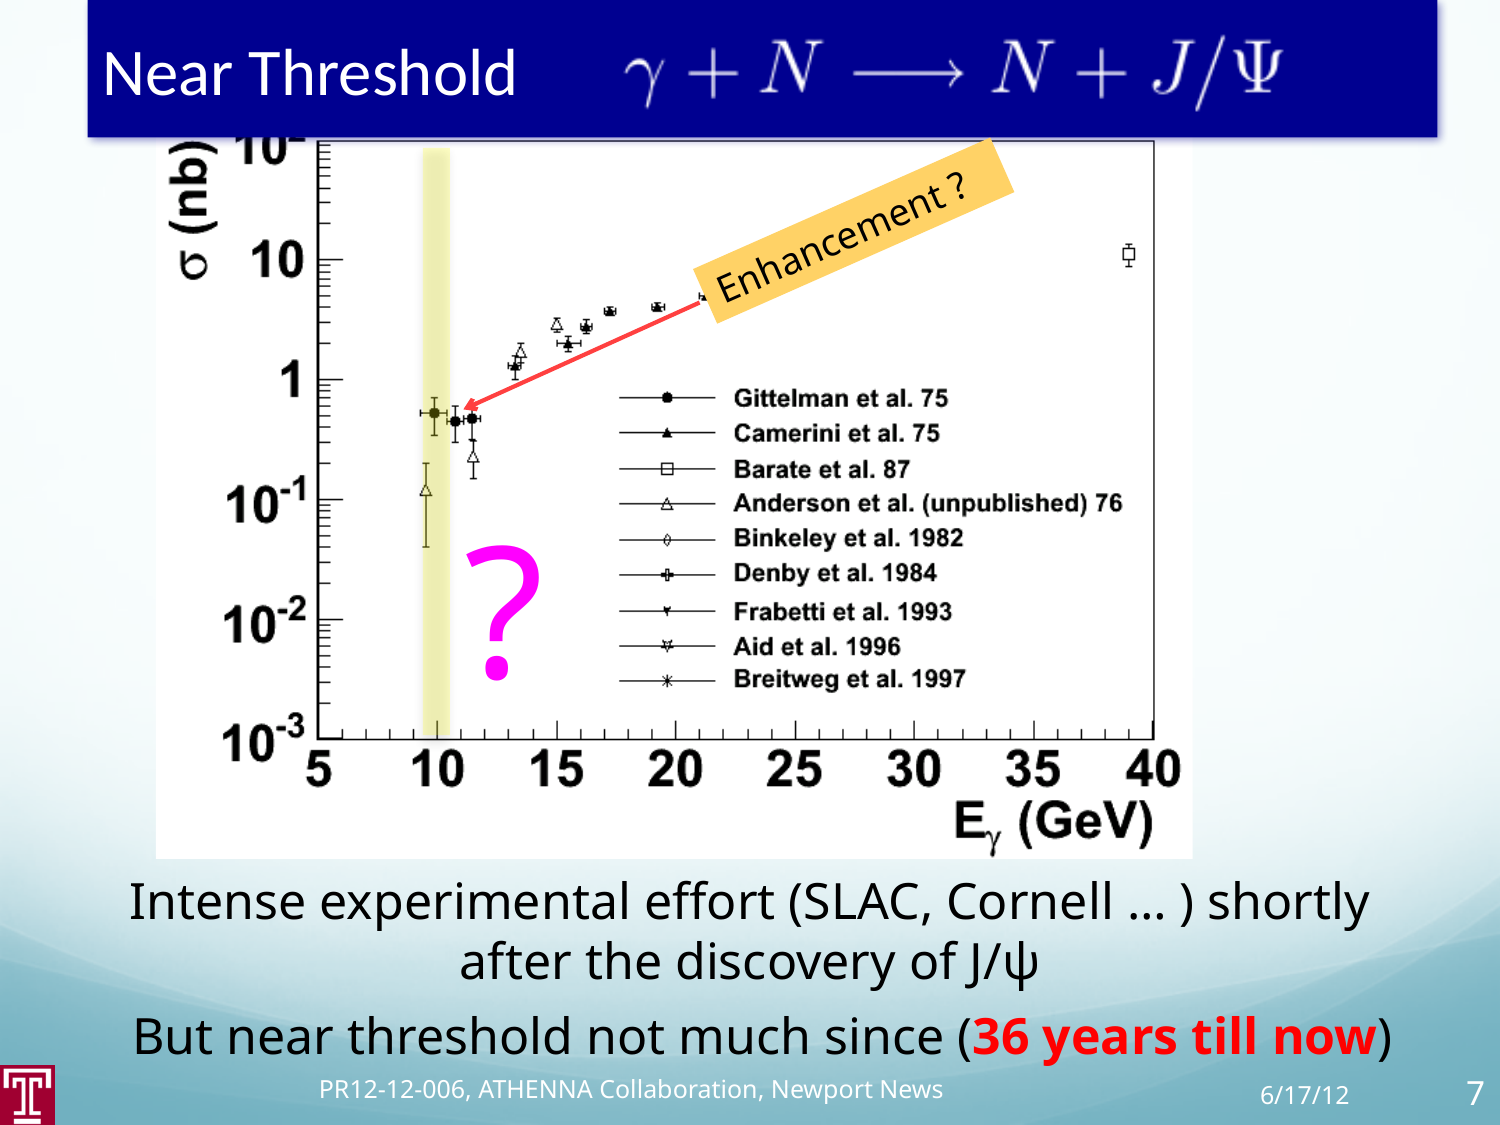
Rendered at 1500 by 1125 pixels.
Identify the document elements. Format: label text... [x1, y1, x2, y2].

title Near Threshold [87, 0, 1438, 138]
picture [155, 25, 1288, 859]
text_box Intense experimental effort (SLAC, Cornell … ) shortly after the discovery of J/ψ [87, 862, 1413, 996]
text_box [422, 147, 584, 736]
picture [0, 1065, 55, 1125]
text_box But near threshold not much since (36 years till now) [24, 996, 1500, 1122]
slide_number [1014, 1065, 1365, 1125]
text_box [435, 254, 1029, 316]
